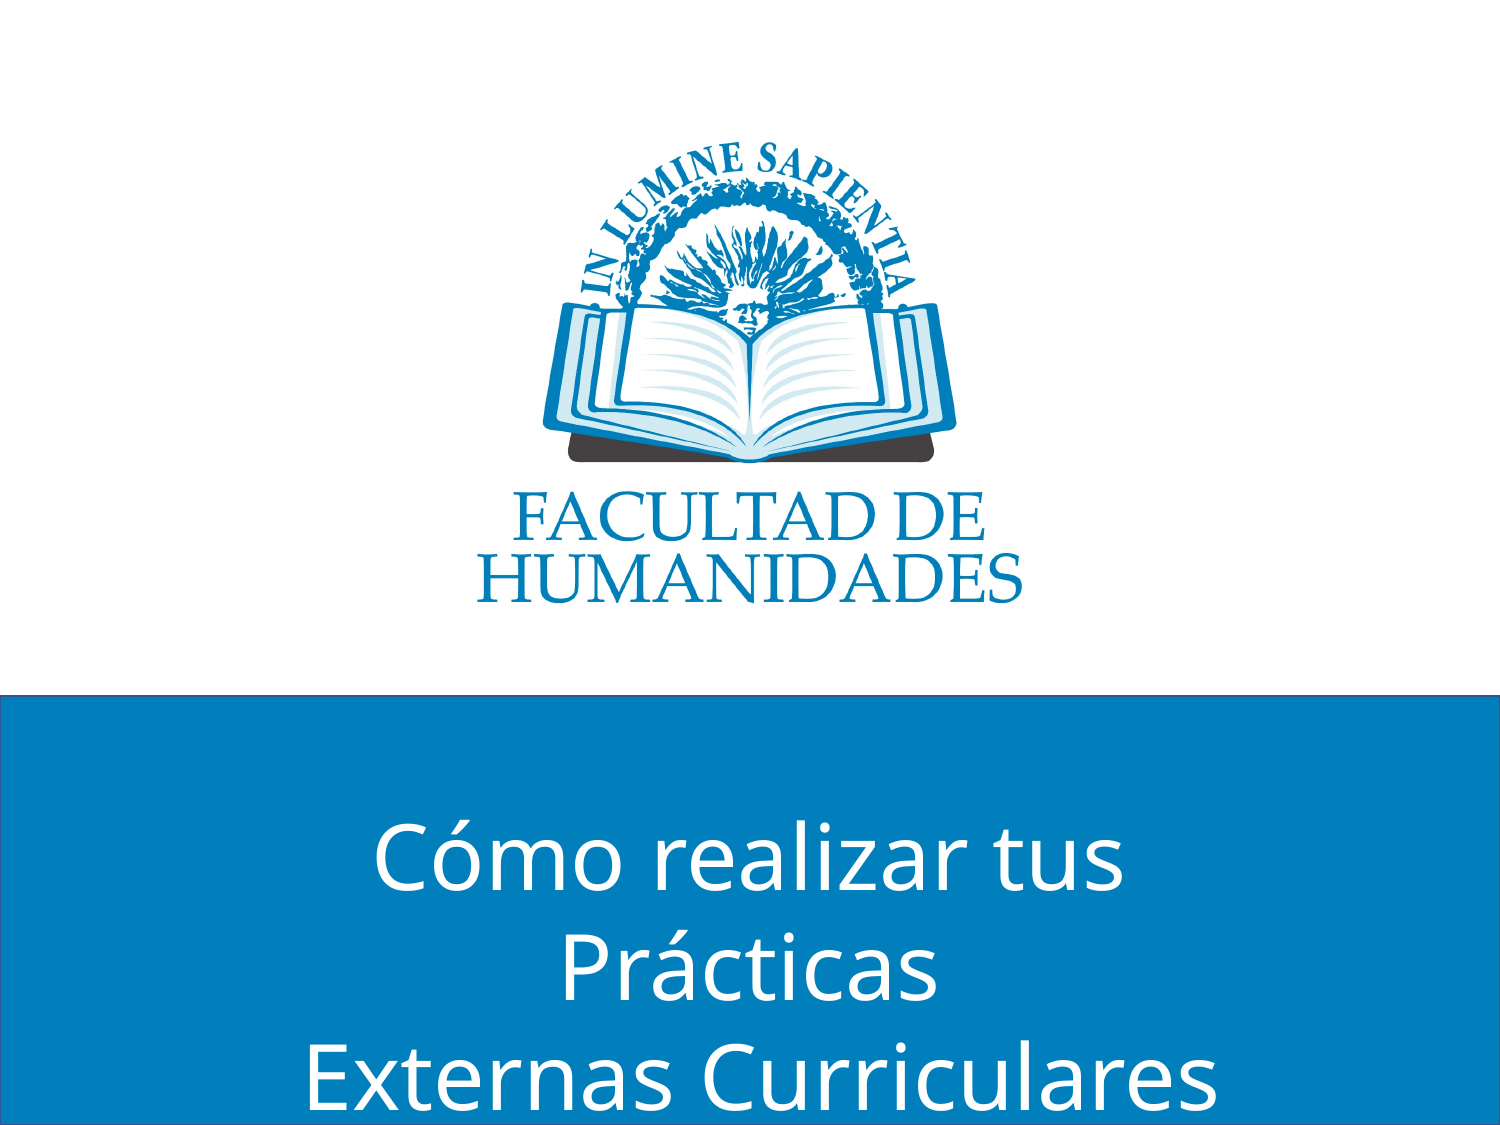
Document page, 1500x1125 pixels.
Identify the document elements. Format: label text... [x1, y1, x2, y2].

picture [321, 70, 1177, 675]
text_box Cómo realizar tus Prácticas Externas Curriculares [167, 791, 1332, 1125]
text_box [0, 695, 1500, 1125]
